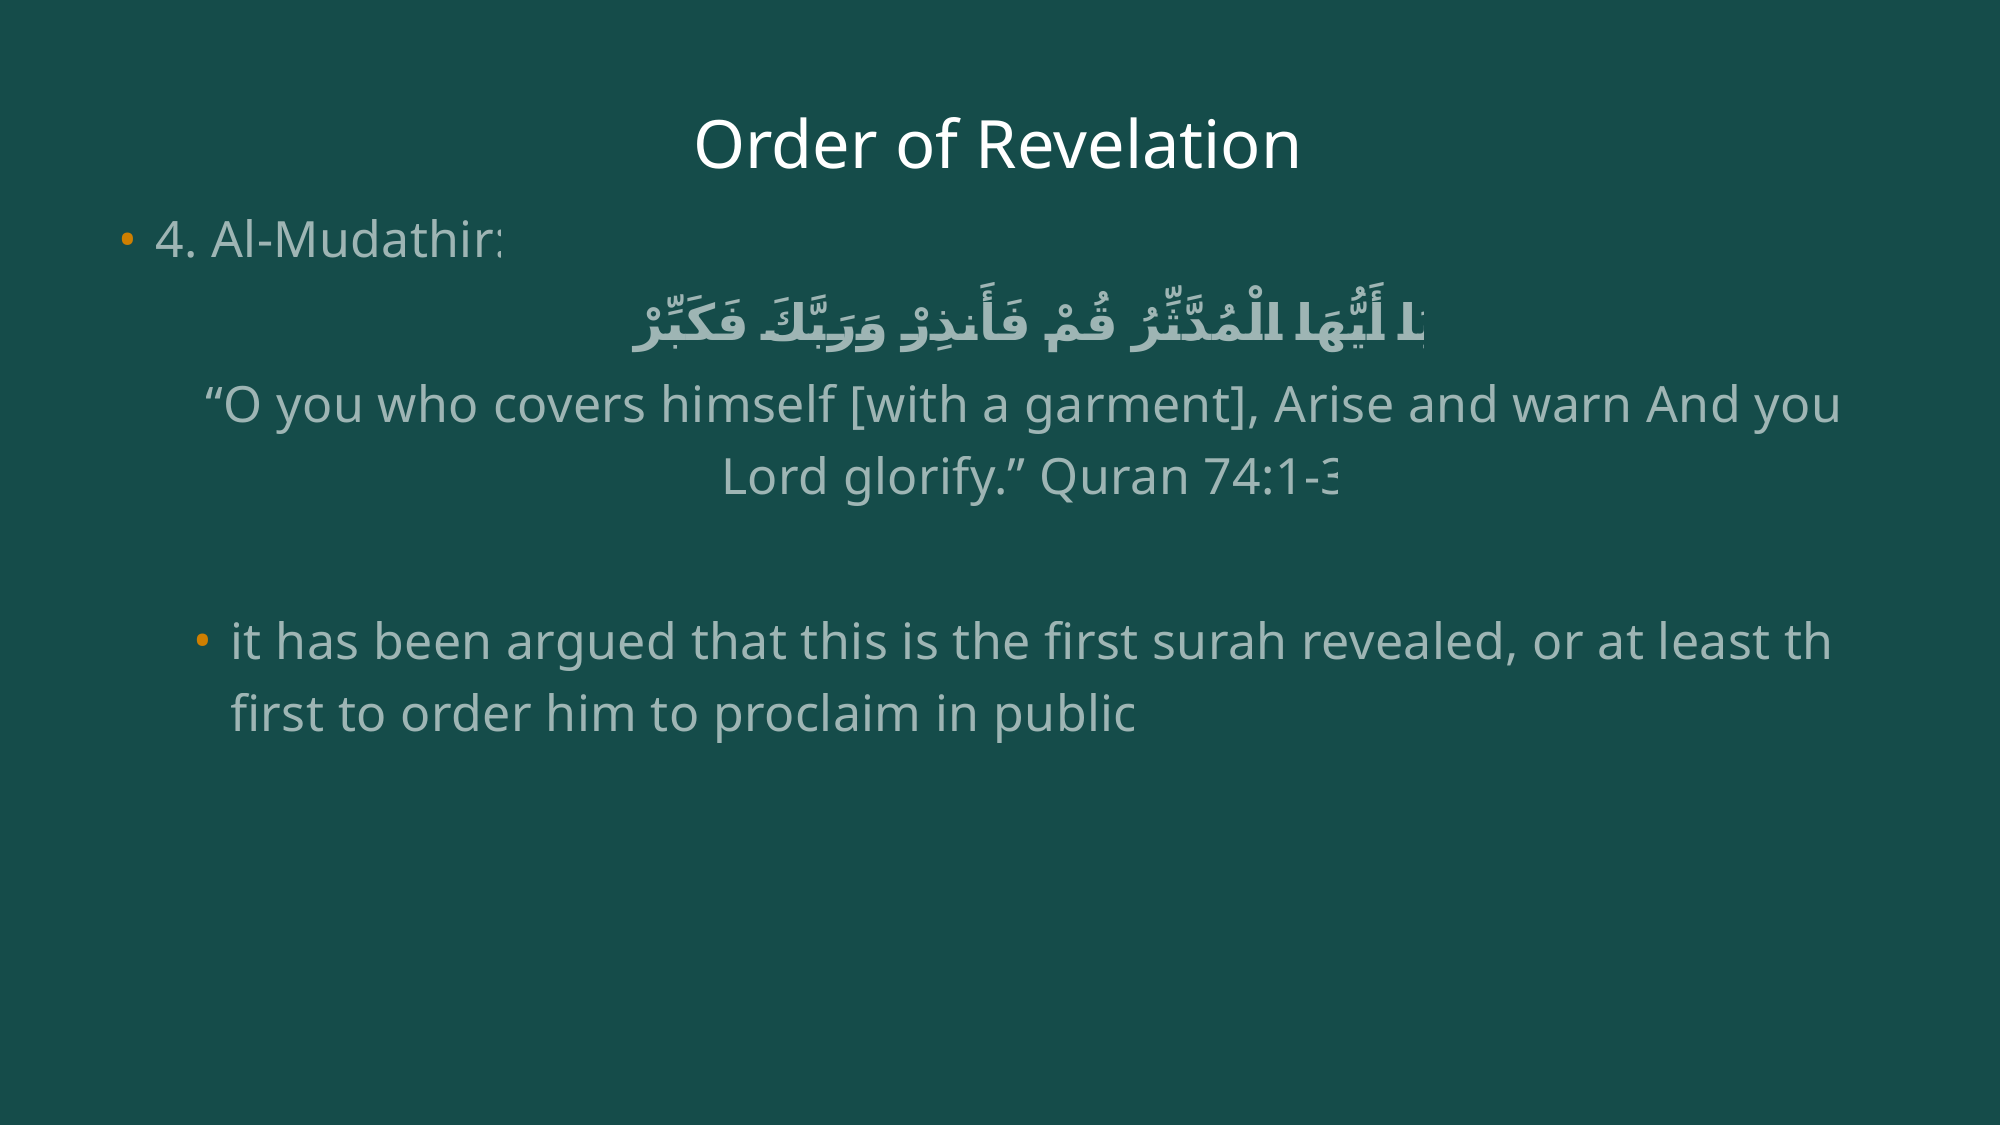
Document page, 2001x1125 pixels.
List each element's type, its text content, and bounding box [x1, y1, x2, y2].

list 4. Al-Mudathir: يَا أَيُّهَا الْمُدَّثِّرُ قُمْ فَأَنذِرْ وَرَبَّكَ فَكَبِّرْ “O you who covers himself [with a garment], Arise and warn And your Lord glorify.” Quran 74:1-3 it has been argued that this is the first surah revealed, or at least the first to order him to proclaim in public. [118, 196, 1878, 947]
title Order of Revelation [118, 101, 1878, 196]
